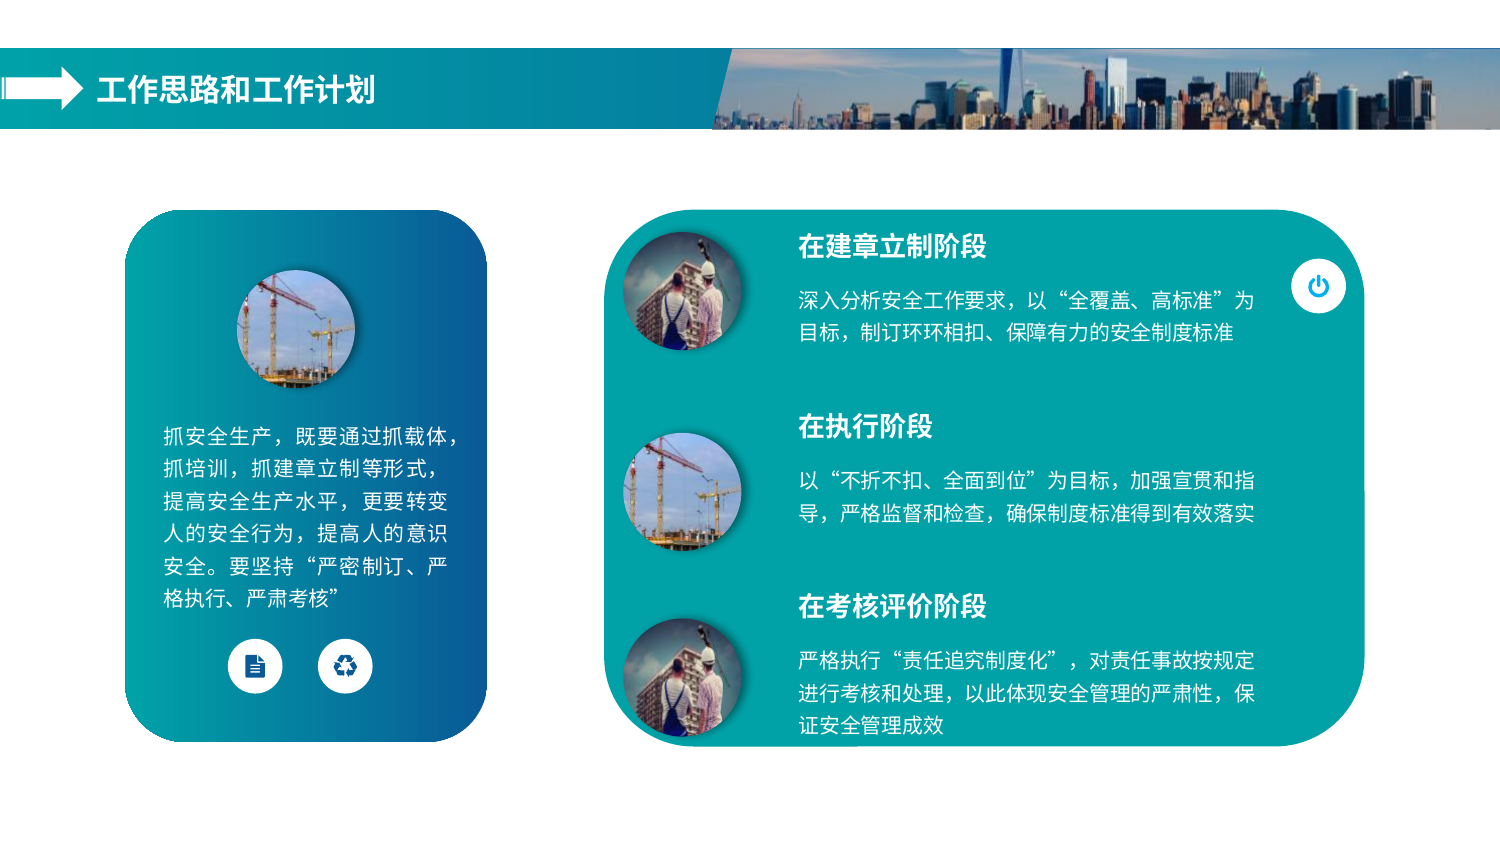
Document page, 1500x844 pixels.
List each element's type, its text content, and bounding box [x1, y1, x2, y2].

text_box 工作思路和工作计划 [84, 64, 389, 113]
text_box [124, 209, 488, 743]
picture [713, 48, 1500, 130]
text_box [604, 209, 1365, 747]
picture [609, 49, 614, 129]
